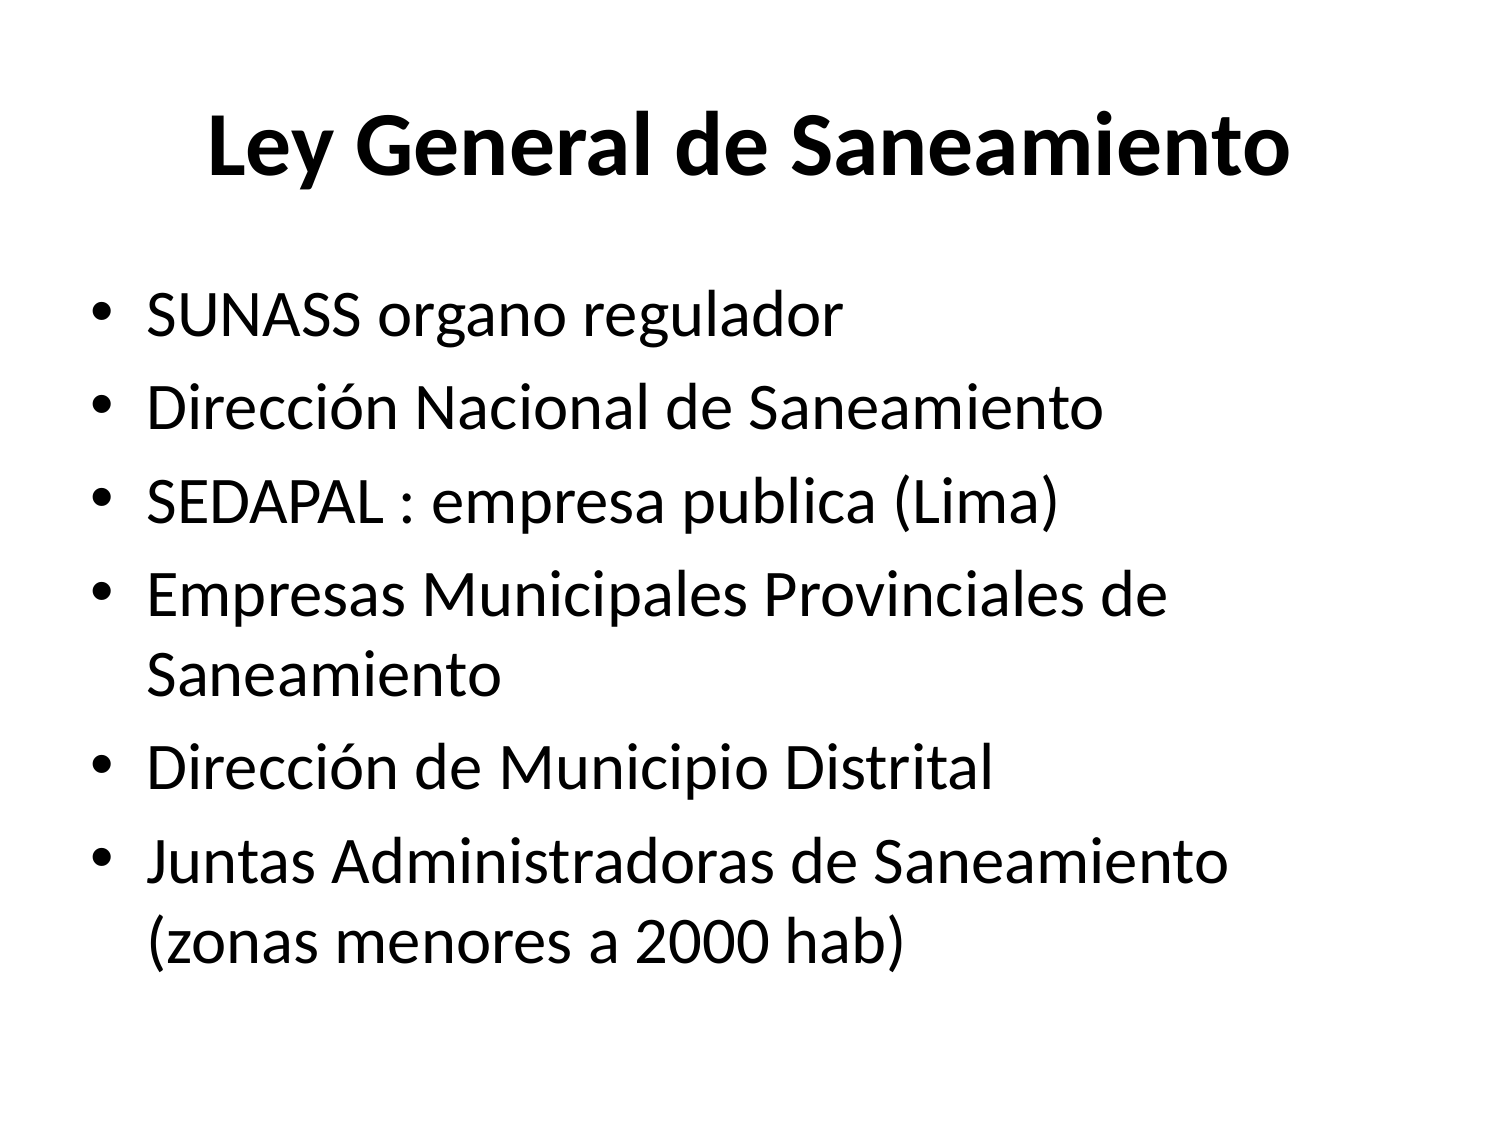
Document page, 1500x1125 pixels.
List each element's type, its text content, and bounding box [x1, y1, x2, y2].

list SUNASS organo regulador Dirección Nacional de Saneamiento SEDAPAL : empresa publica (Lima) Empresas Municipales Provinciales de Saneamiento Dirección de Municipio Distrital Juntas Administradoras de Saneamiento (zonas menores a 2000 hab) [75, 262, 1425, 1005]
title Ley General de Saneamiento [75, 45, 1425, 233]
